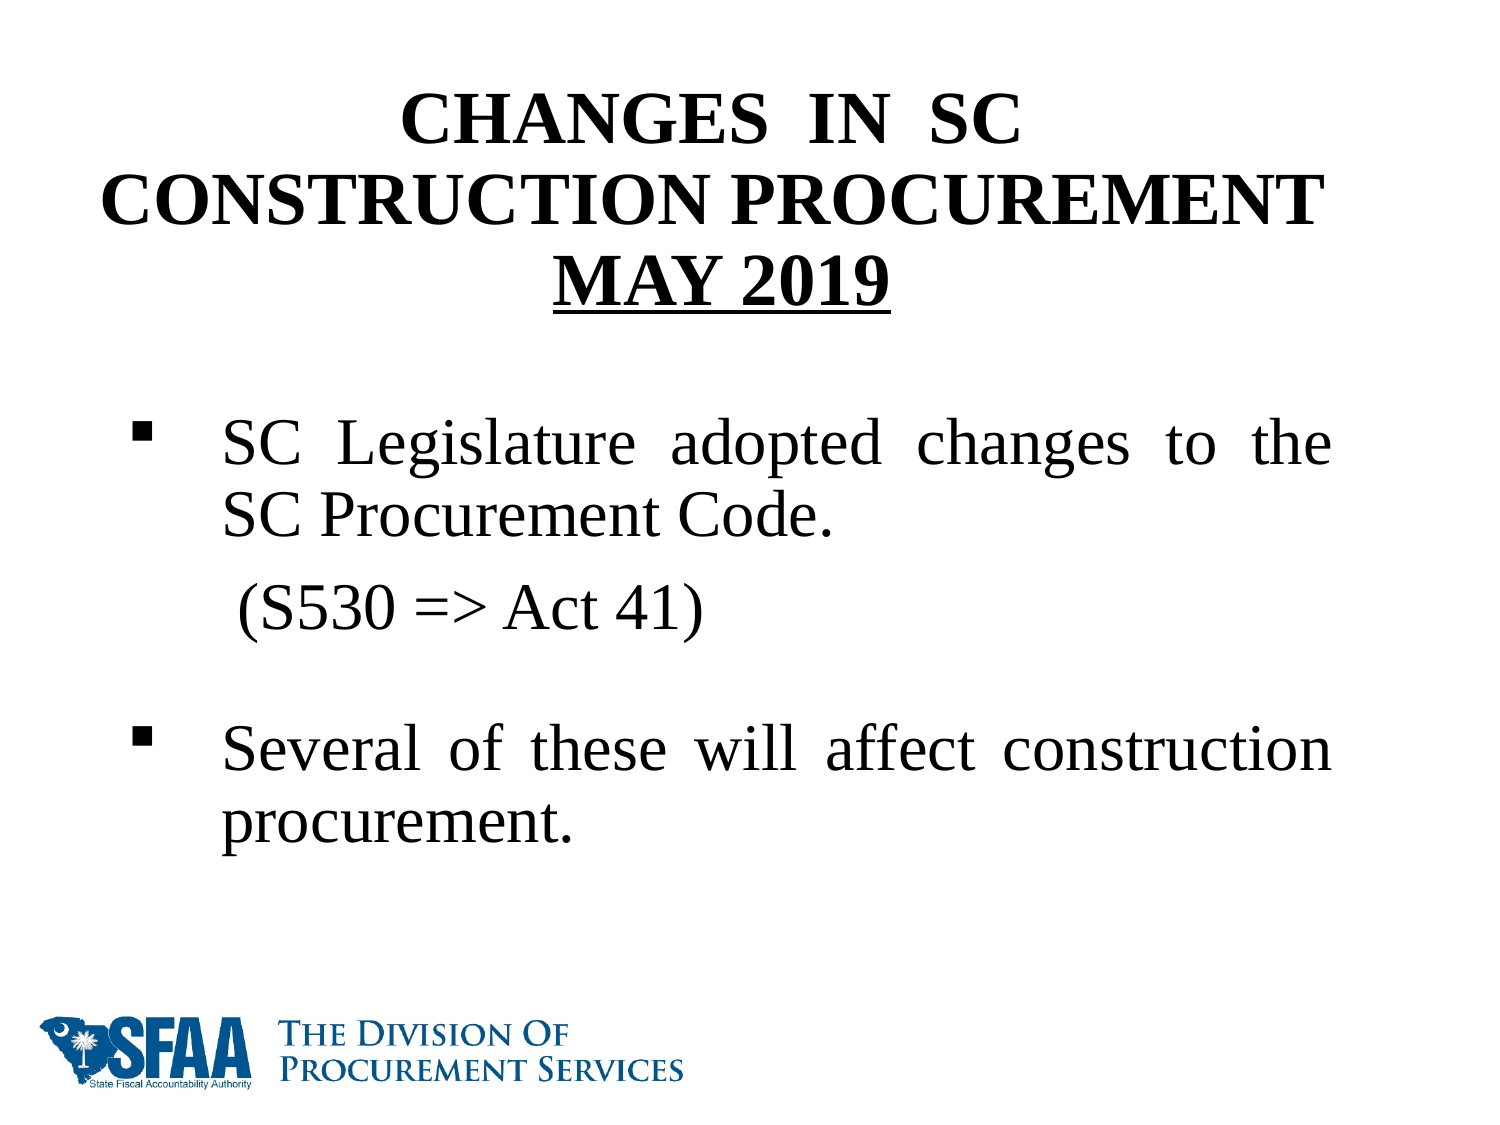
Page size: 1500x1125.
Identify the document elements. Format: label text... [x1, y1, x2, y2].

subtitle SC Legislature adopted changes to the SC Procurement Code. (S530 => Act 41) Several of these will affect construction procurement. [112, 399, 1350, 938]
picture [37, 1012, 825, 1092]
title CHANGES IN SC CONSTRUCTION PROCUREMENT MAY 2019 [75, 50, 1350, 330]
